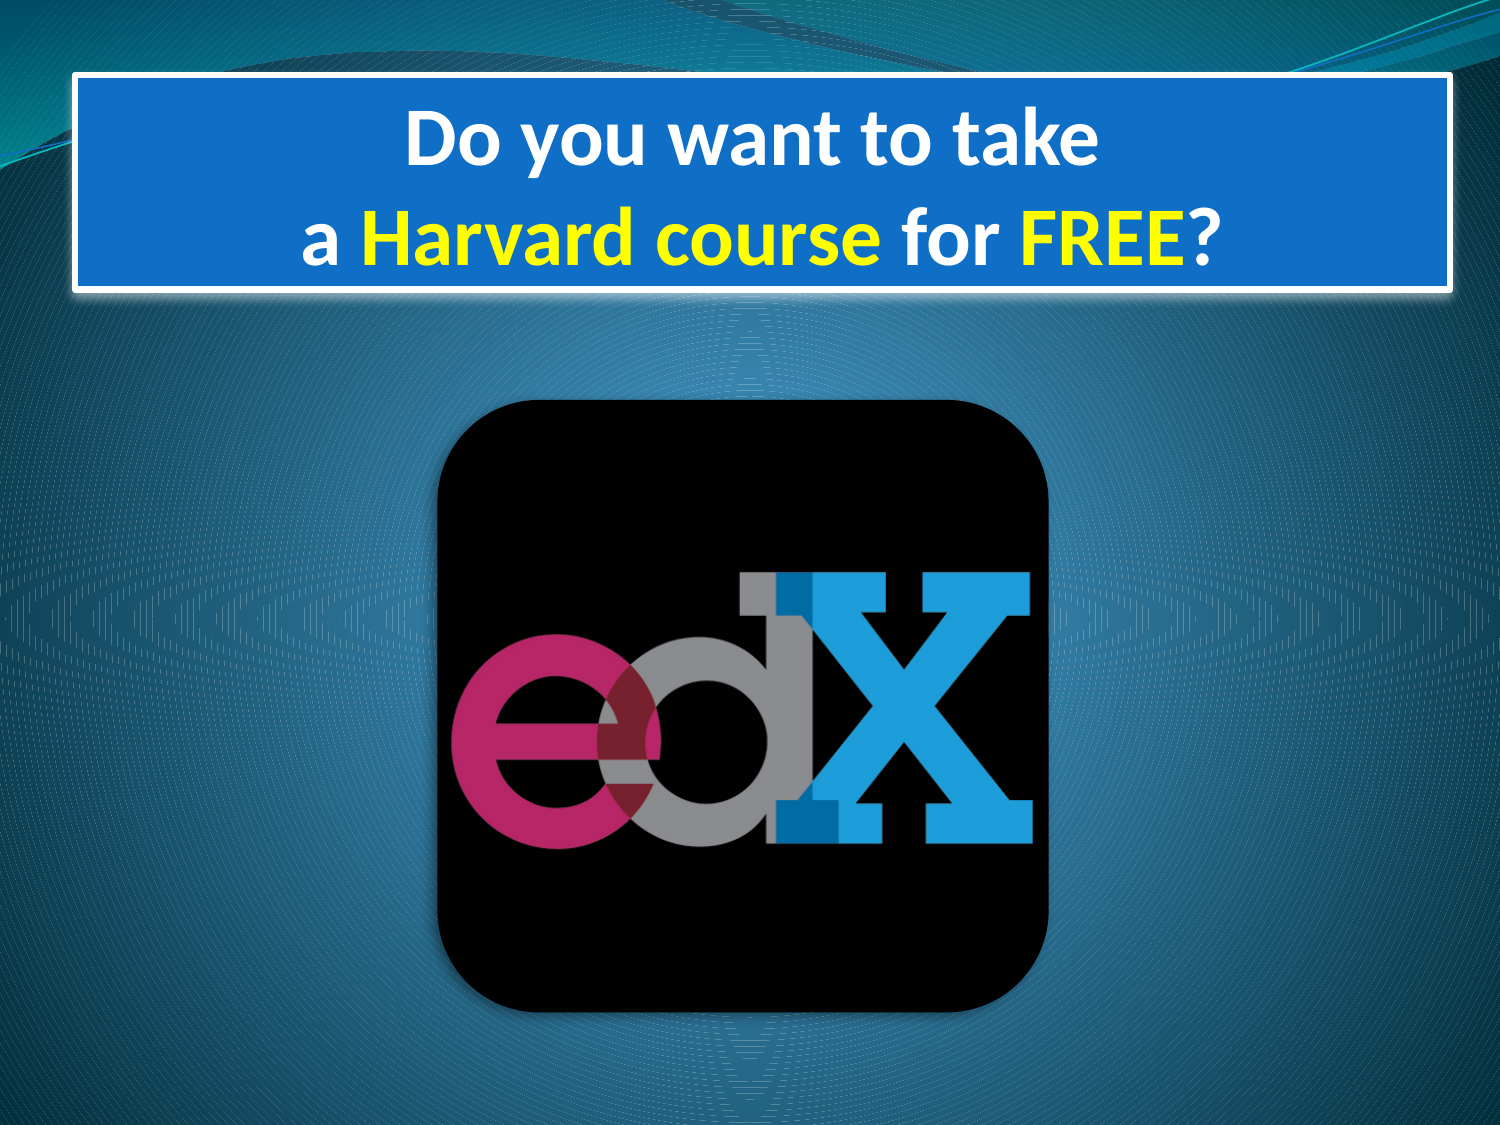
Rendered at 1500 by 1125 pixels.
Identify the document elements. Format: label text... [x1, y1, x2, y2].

text_box Do you want to take a Harvard course for FREE? [72, 72, 1453, 293]
picture [437, 399, 1049, 1013]
